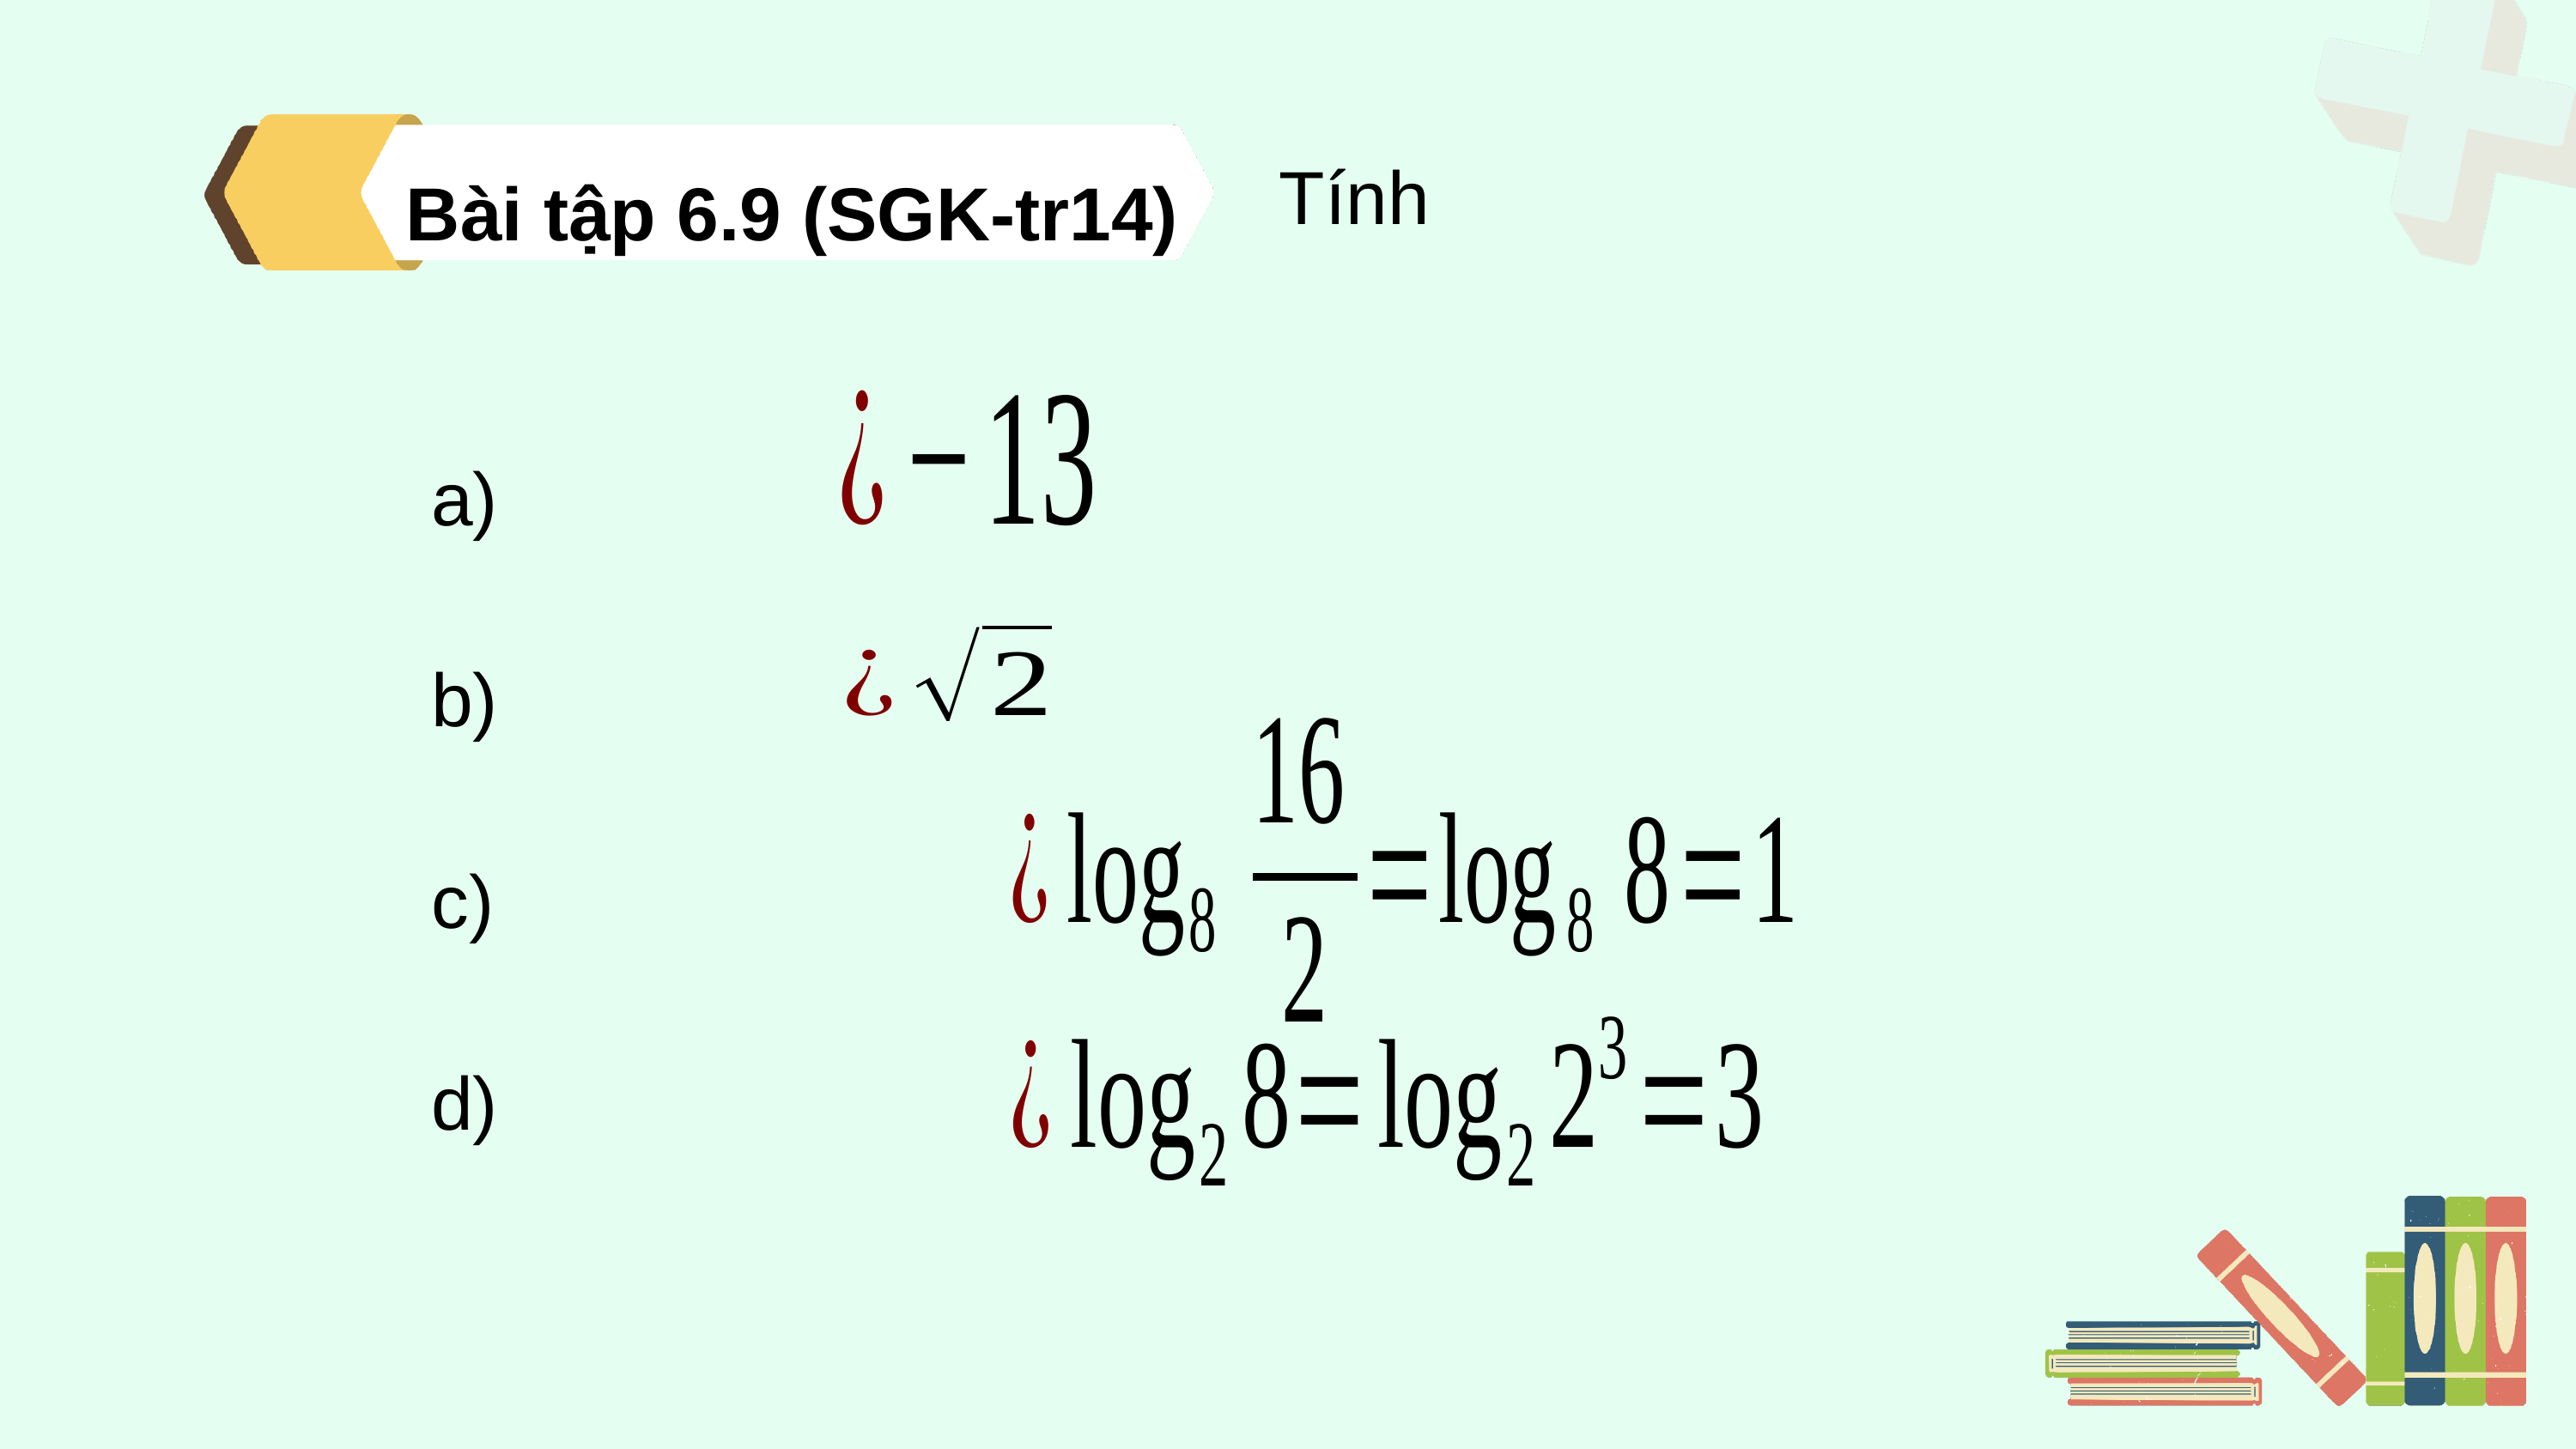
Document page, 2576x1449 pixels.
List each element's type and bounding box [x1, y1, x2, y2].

text_box [204, 113, 1740, 271]
picture [2044, 1196, 2528, 1406]
picture [2286, 0, 2576, 287]
